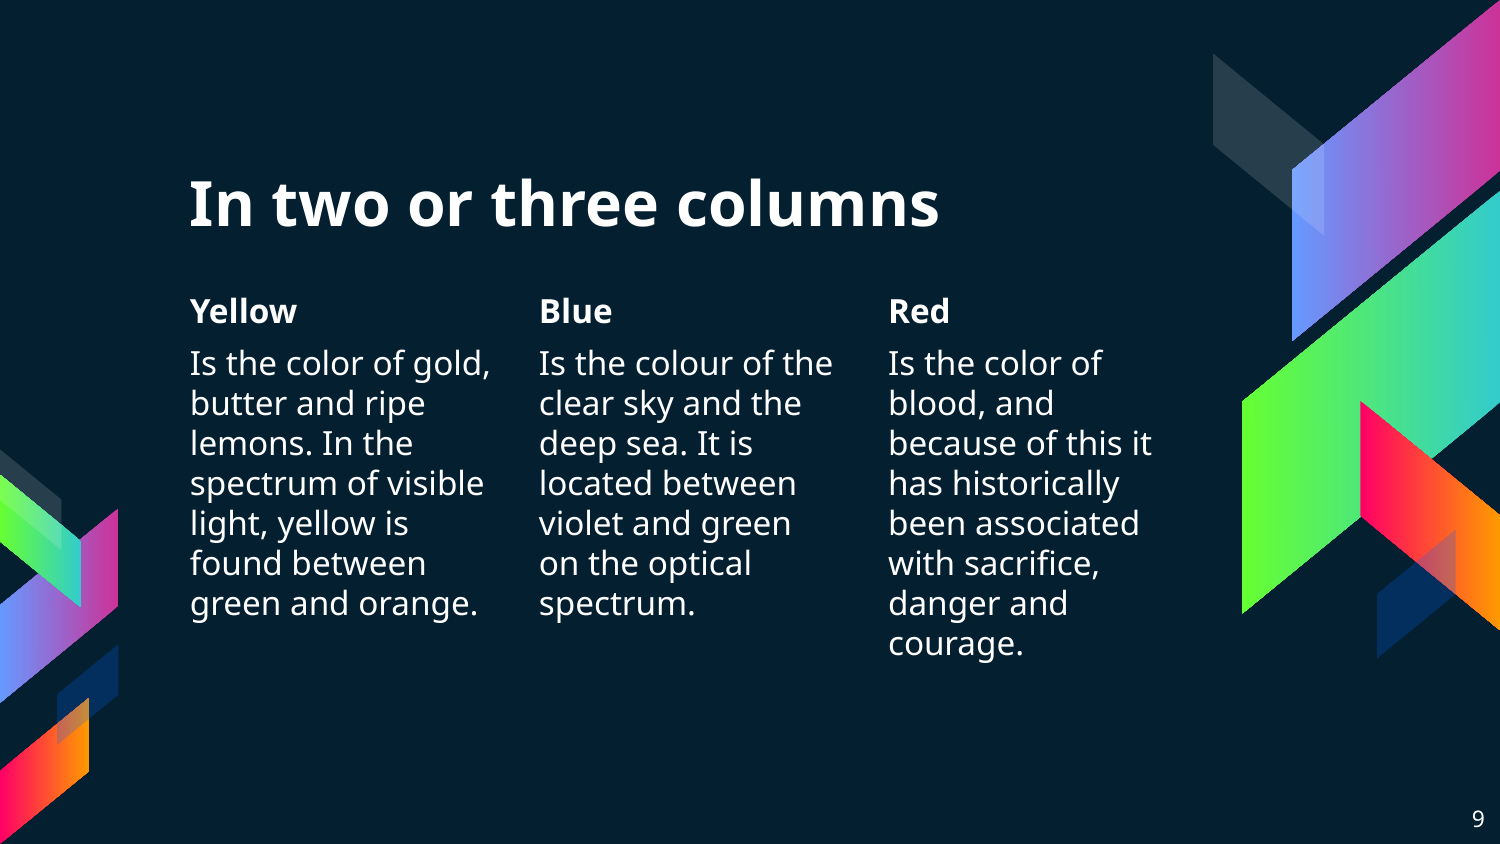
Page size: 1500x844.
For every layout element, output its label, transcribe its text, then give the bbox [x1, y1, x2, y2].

list Yellow Is the color of gold, butter and ripe lemons. In the spectrum of visible light, yellow is found between green and orange. [175, 275, 508, 808]
title In two or three columns [175, 149, 1155, 255]
list Blue Is the colour of the clear sky and the deep sea. It is located between violet and green on the optical spectrum. [524, 275, 857, 808]
list Red Is the color of blood, and because of this it has historically been associated with sacrifice, danger and courage. [873, 275, 1206, 808]
slide_number ‹#› [1403, 789, 1500, 844]
